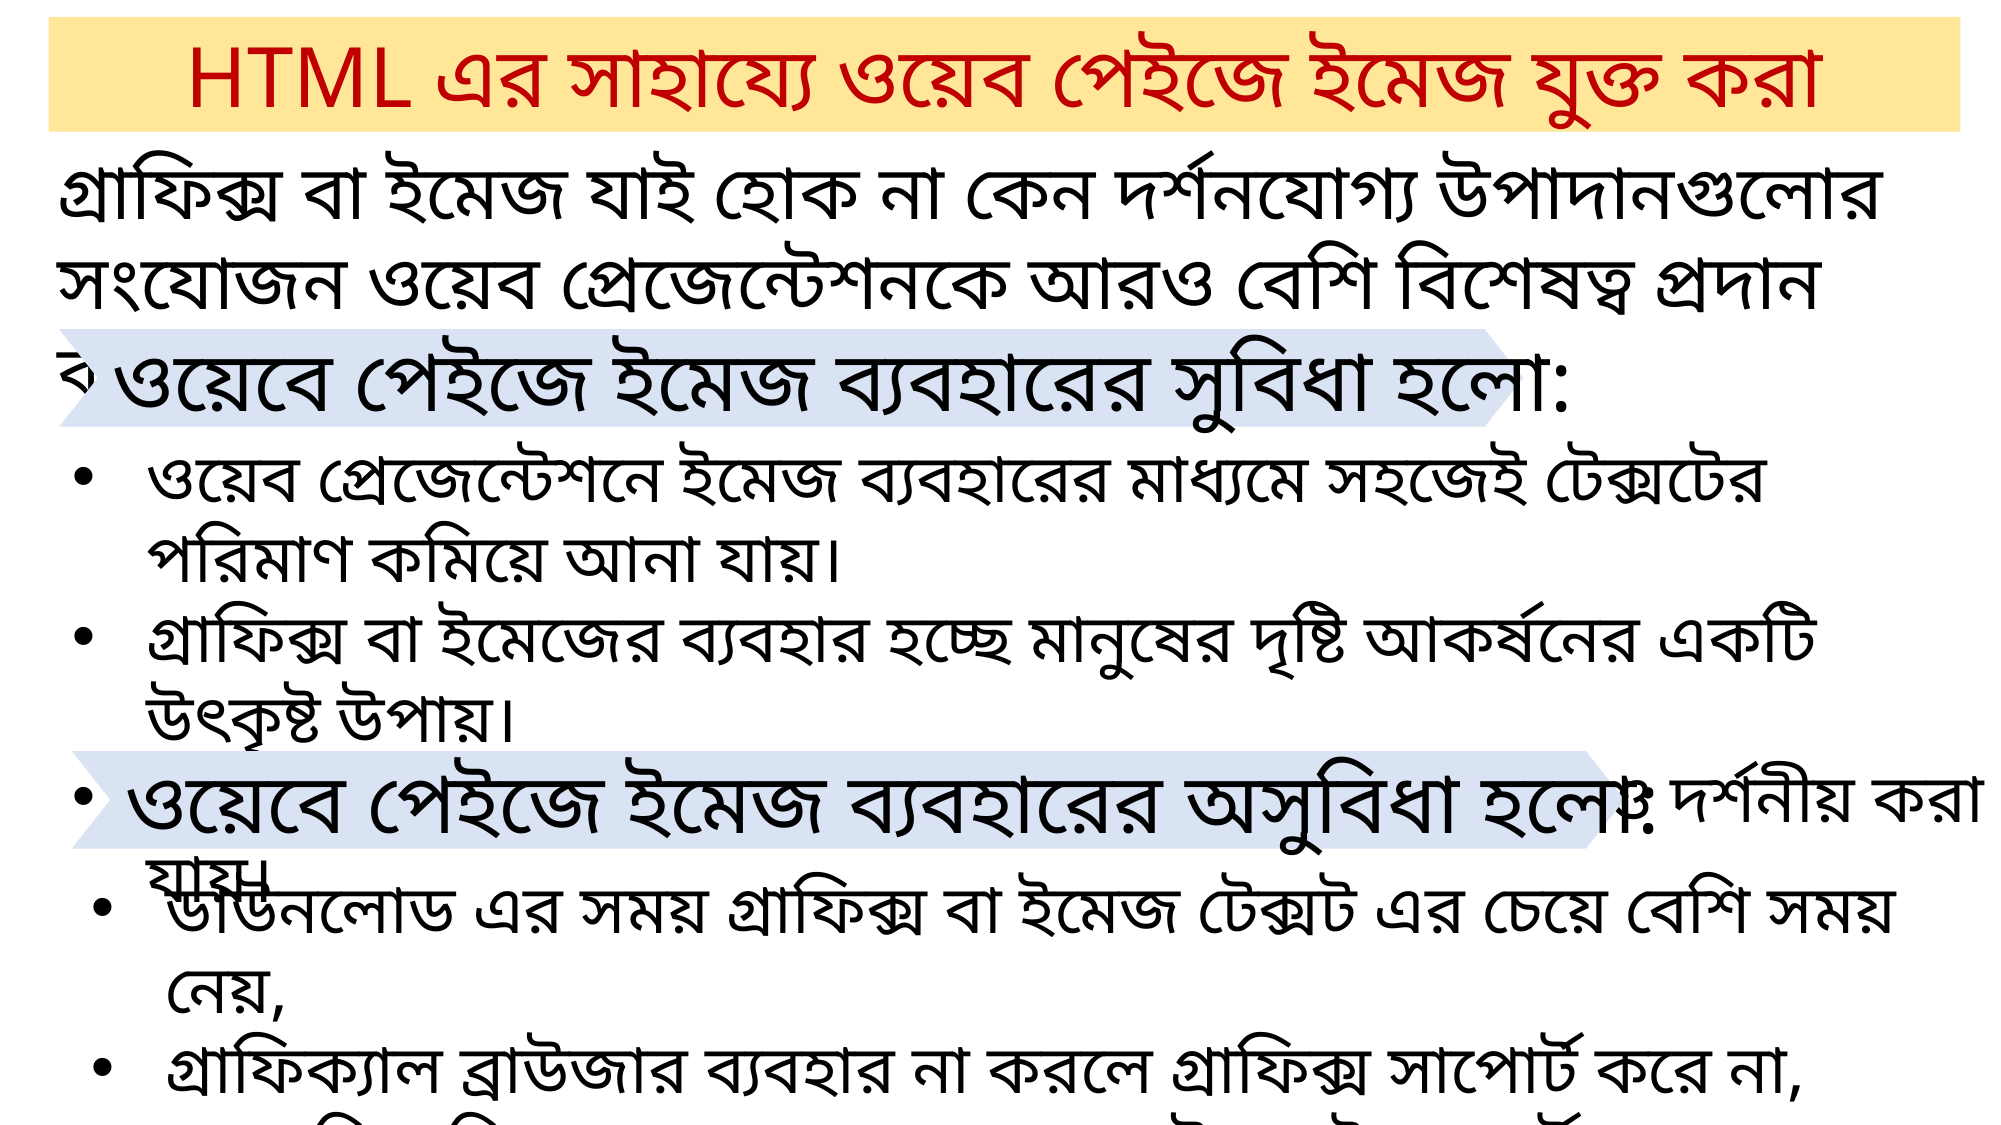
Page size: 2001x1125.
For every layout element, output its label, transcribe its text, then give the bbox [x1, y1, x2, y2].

text_box ওয়েবে পেইজে ইমেজ ব্যবহারের অসুবিধা হলো: [71, 751, 1625, 849]
text_box ডাউনলোড এর সময় গ্রাফিক্স বা ইমেজ টেক্সট এর চেয়ে বেশি সময় নেয়, গ্রাফিক্যাল ব্রাউজার ব্যবহার না করলে গ্রাফিক্স সাপোর্ট করে না, এমন কিছু কিছু রং আছে যা অনেক ব্রাউজারই সাপোর্ট করে না। [76, 923, 2000, 1125]
text_box HTML এর সাহায্যে ওয়েব পেইজে ইমেজ যুক্ত করা [48, 16, 1961, 132]
text_box গ্রাফিক্স বা ইমেজ যাই হোক না কেন দর্শনযোগ্য উপাদানগুলোর সংযোজন ওয়েব প্রেজেন্টেশনকে আরও বেশি বিশেষত্ব প্রদান করে। [42, 137, 2000, 423]
text_box ওয়েব প্রেজেন্টেশনে ইমেজ ব্যবহারের মাধ্যমে সহজেই টেক্সটের পরিমাণ কমিয়ে আনা যায়। গ্রাফিক্স বা ইমেজের ব্যবহার হচ্ছে মানুষের দৃষ্টি আকর্ষনের একটি উৎকৃষ্ট উপায়। ইমেজকে লিংক হিসেবে ব্যবহার করে ওয়েব পেজটি আরও দর্শনীয় করা যায়। [57, 428, 2000, 923]
text_box ওয়েবে পেইজে ইমেজ ব্যবহারের সুবিধা হলো: [59, 329, 1524, 427]
